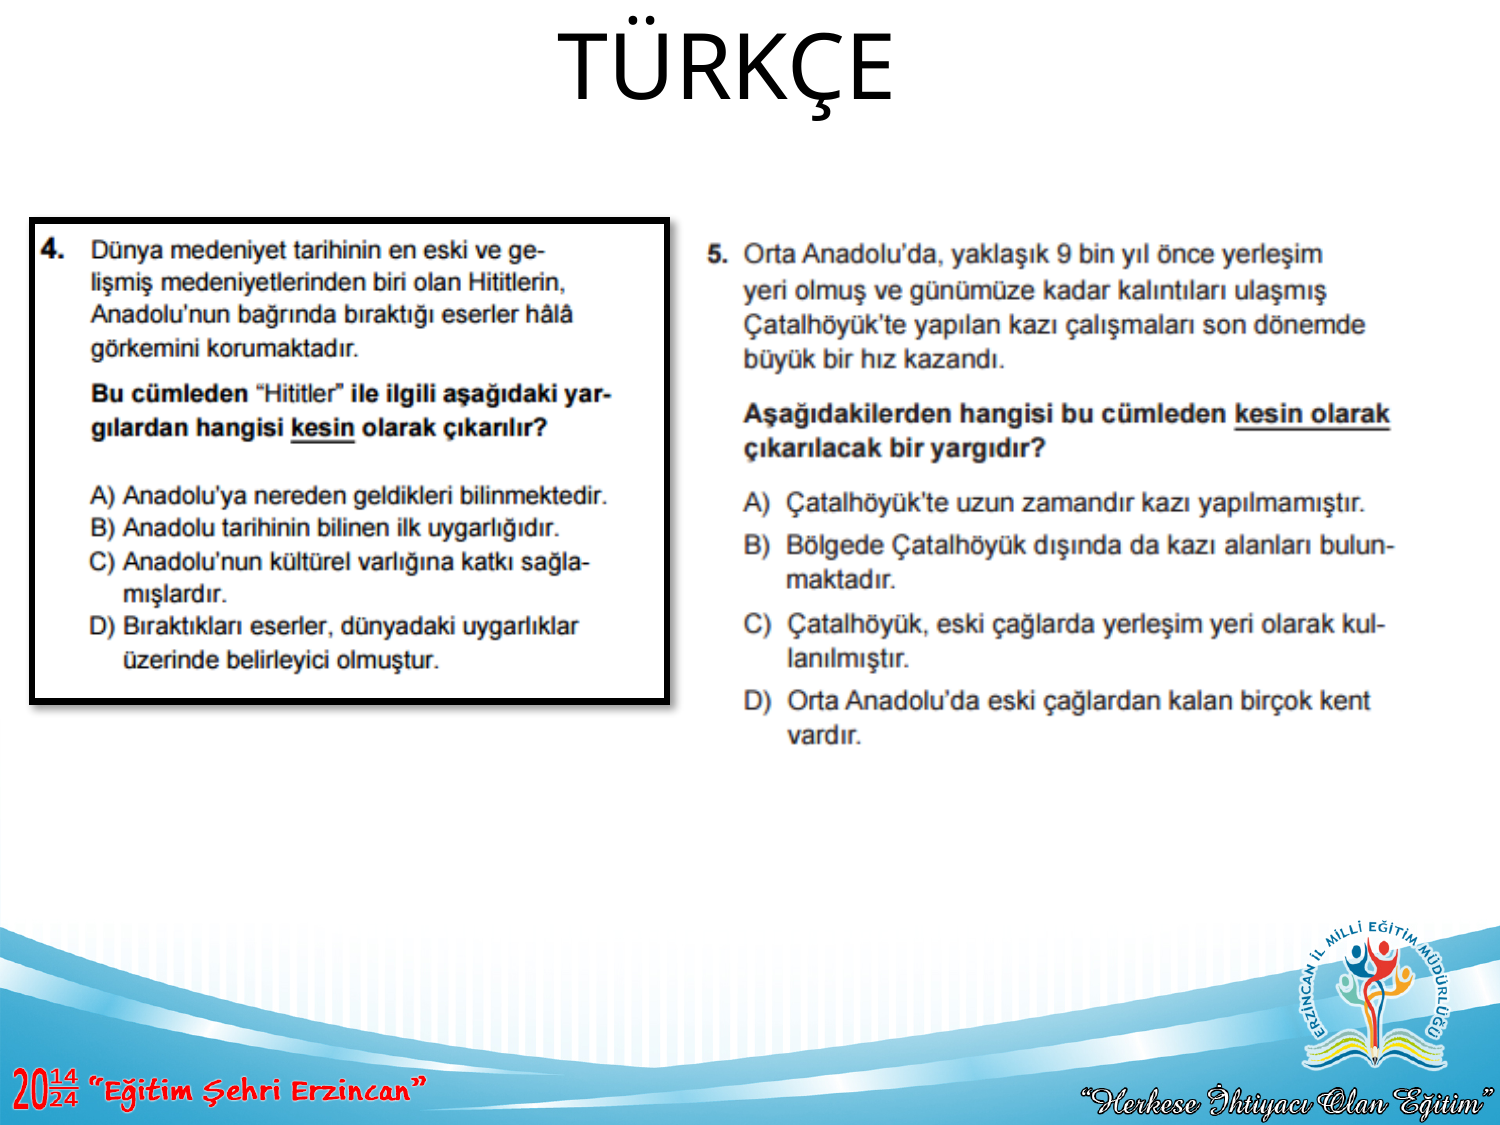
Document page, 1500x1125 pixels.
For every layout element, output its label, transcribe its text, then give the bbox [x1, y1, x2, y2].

picture [0, 75, 1500, 1125]
title TÜRKÇE [79, 75, 1374, 149]
text_box [0, 0, 1500, 75]
